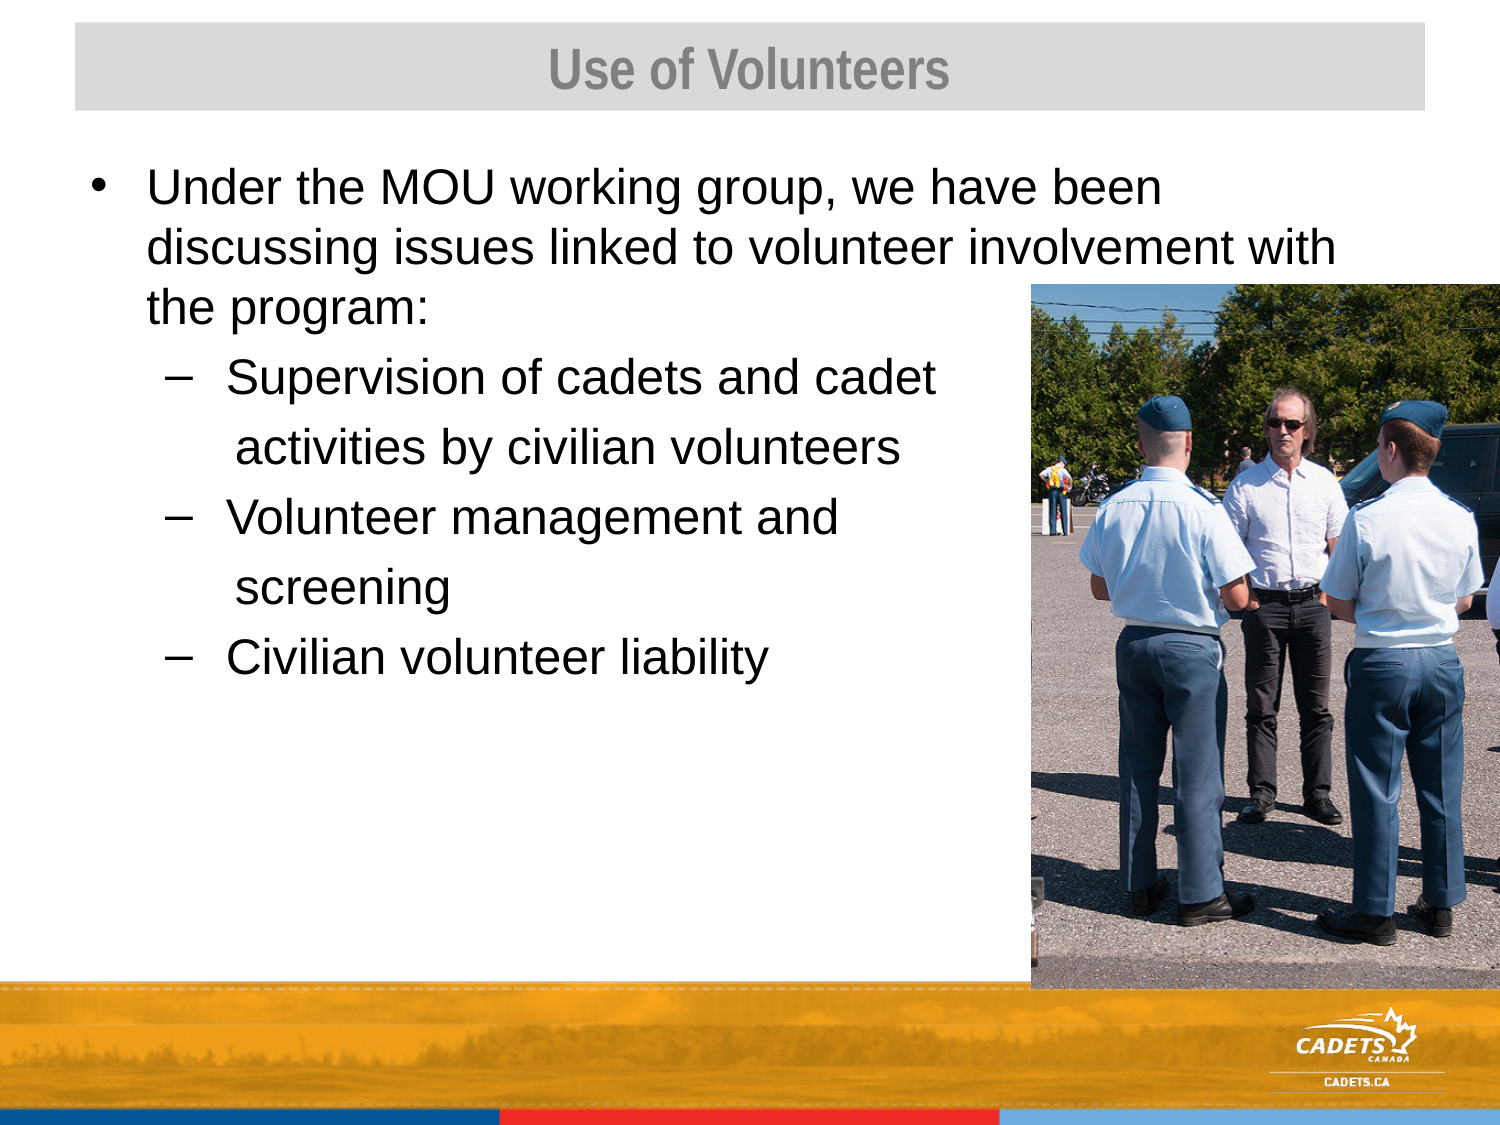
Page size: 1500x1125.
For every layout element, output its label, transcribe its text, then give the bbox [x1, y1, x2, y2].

list Under the MOU working group, we have been discussing issues linked to volunteer involvement with the program: Supervision of cadets and cadet activities by civilian volunteers Volunteer management and screening Civilian volunteer liability [75, 147, 1425, 973]
picture [0, 284, 1500, 1125]
title Use of Volunteers [75, 22, 1425, 111]
